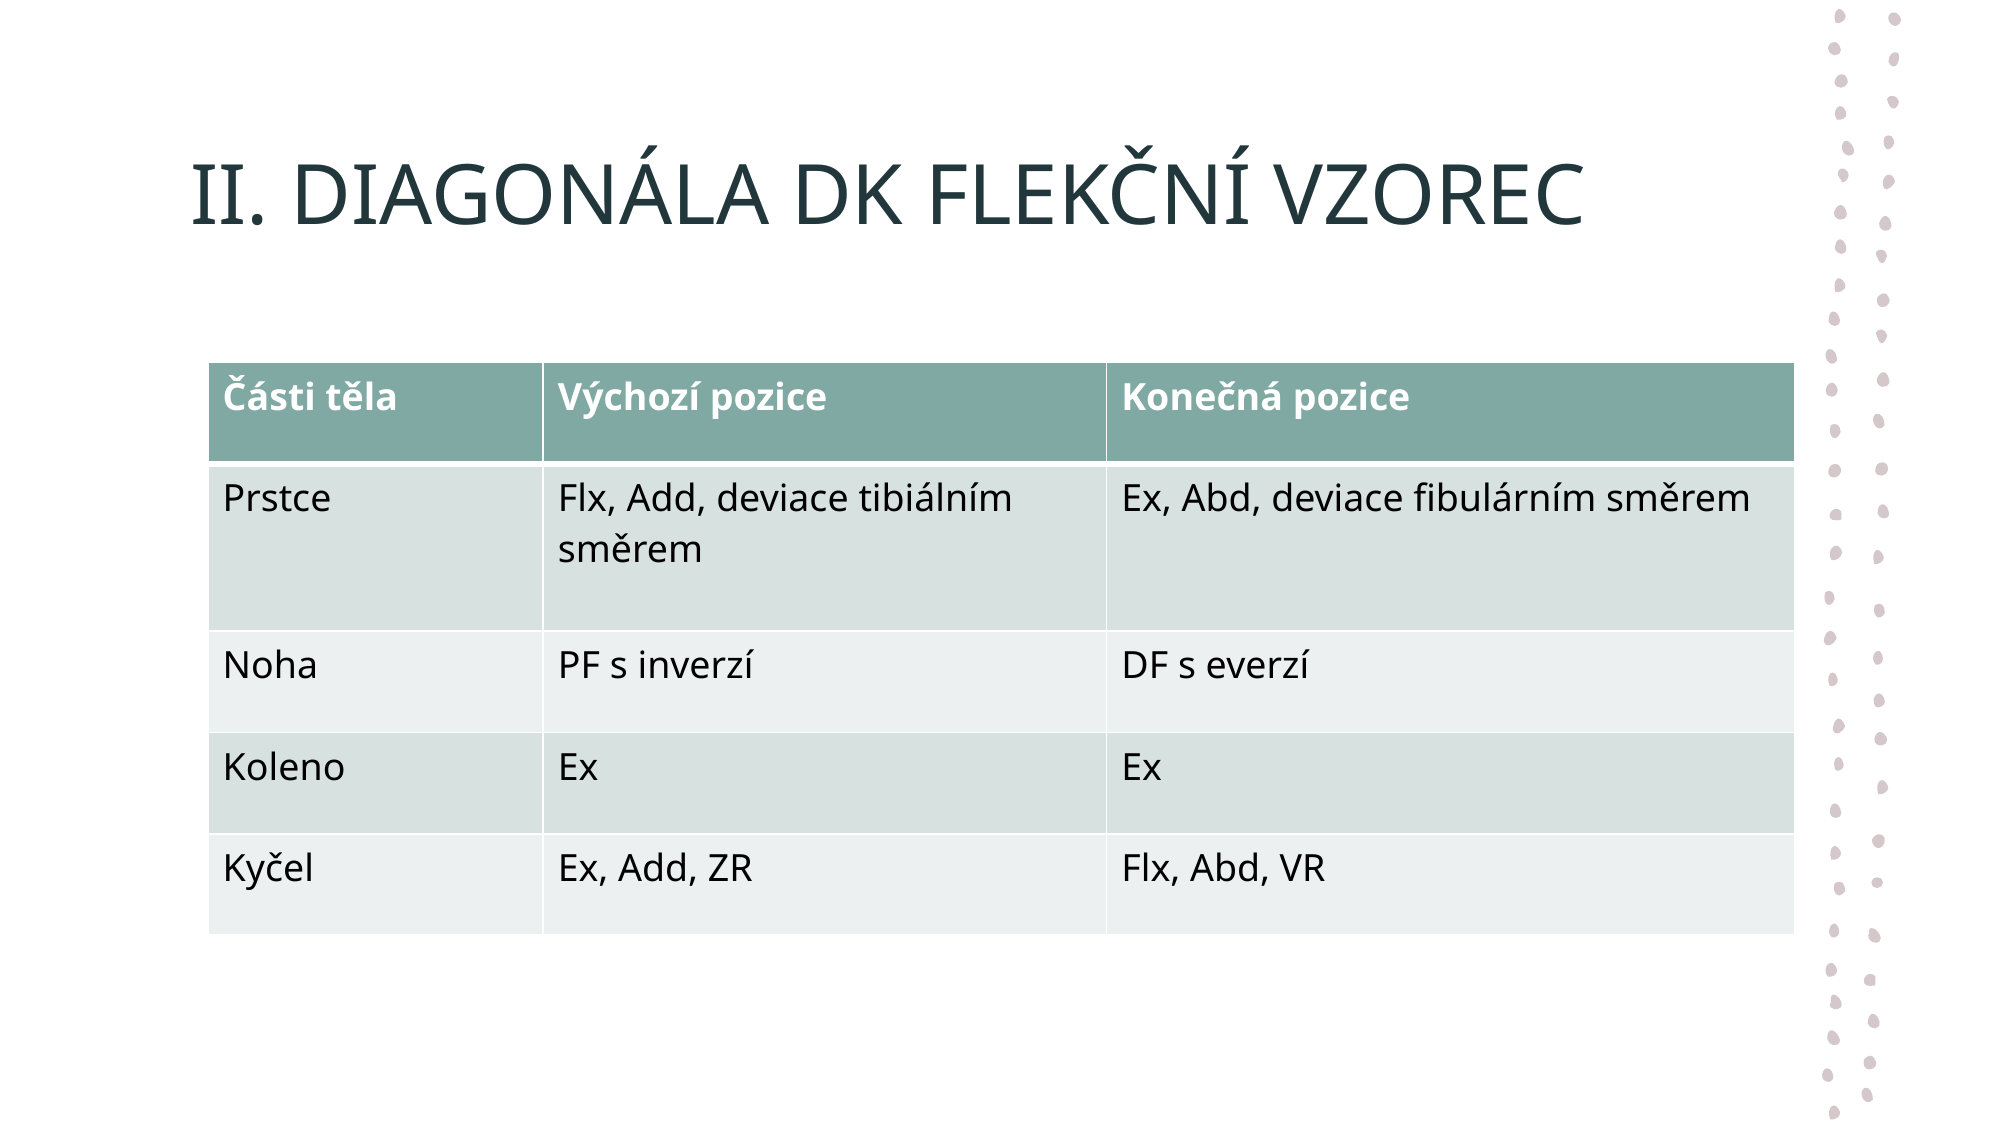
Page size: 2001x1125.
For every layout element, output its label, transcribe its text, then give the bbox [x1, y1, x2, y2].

table_cell Ex, Abd, deviace fibulárním směrem [1107, 467, 1794, 630]
table_cell DF s everzí [1107, 632, 1794, 732]
table_cell Ex, Add, ZR [544, 835, 1106, 934]
table_cell PF s inverzí [544, 632, 1106, 732]
table_cell Koleno [209, 733, 542, 833]
title II. DIAGONÁLA DK FLEKČNÍ VZOREC [175, 82, 1756, 300]
table_cell Ex [1107, 733, 1794, 833]
table_cell Ex [544, 733, 1106, 833]
table_cell Noha [209, 632, 542, 732]
table_cell Prstce [209, 467, 542, 630]
table_header Výchozí pozice [544, 363, 1106, 461]
table_cell Kyčel [209, 835, 542, 934]
table_cell Flx, Add, deviace tibiálním směrem [544, 467, 1106, 630]
table_header Konečná pozice [1107, 363, 1794, 461]
table_cell Flx, Abd, VR [1107, 835, 1794, 934]
table_header Části těla [209, 363, 542, 461]
